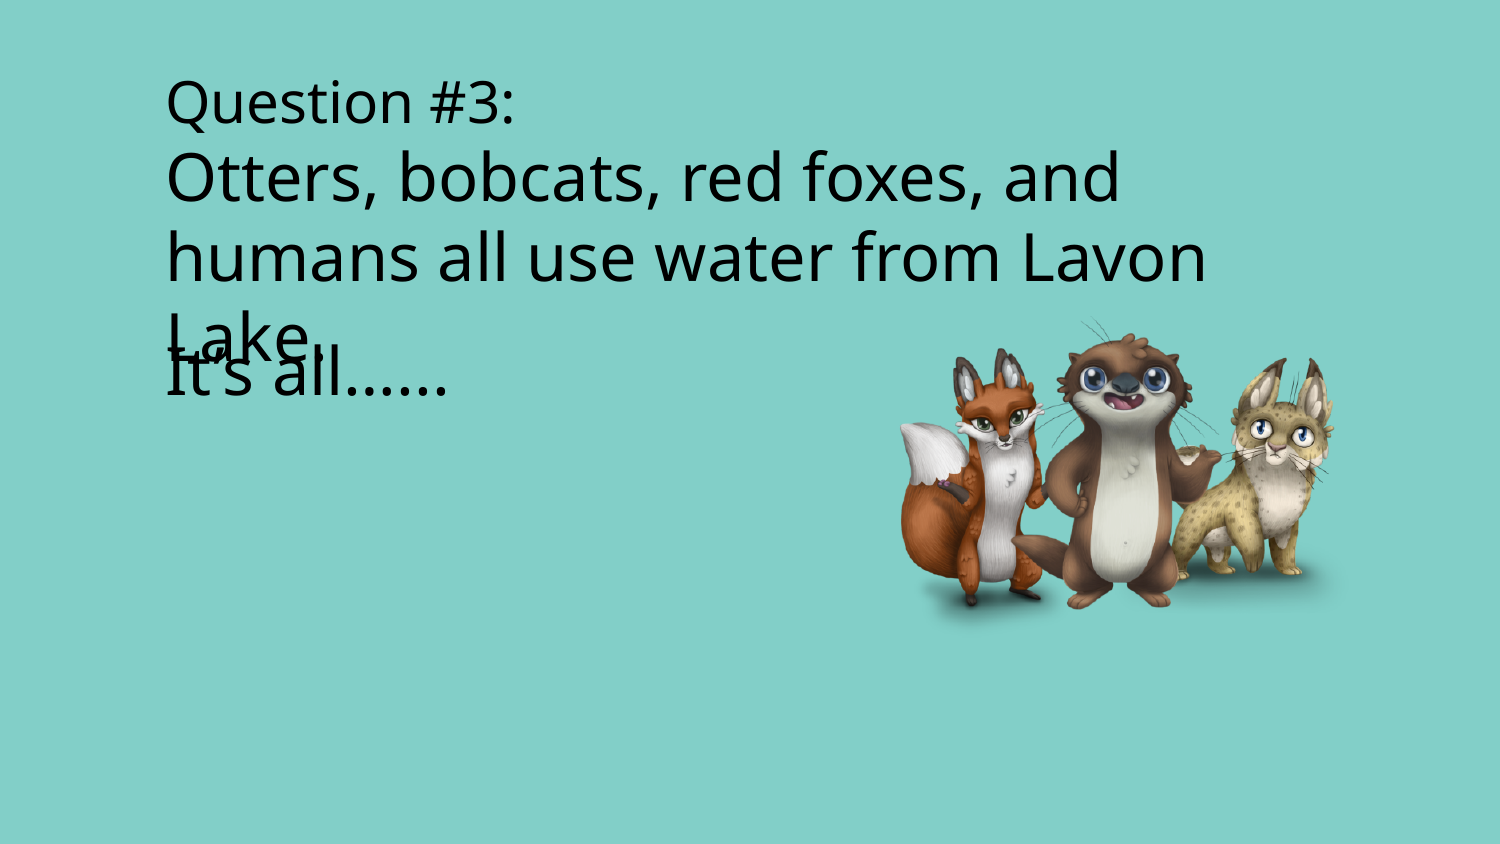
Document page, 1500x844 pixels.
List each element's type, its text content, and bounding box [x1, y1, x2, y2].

picture [893, 264, 1351, 663]
text_box It’s all…... [149, 313, 888, 569]
text_box Question #3: Otters, bobcats, red foxes, and humans all use water from Lavon Lake. [149, 50, 1350, 305]
